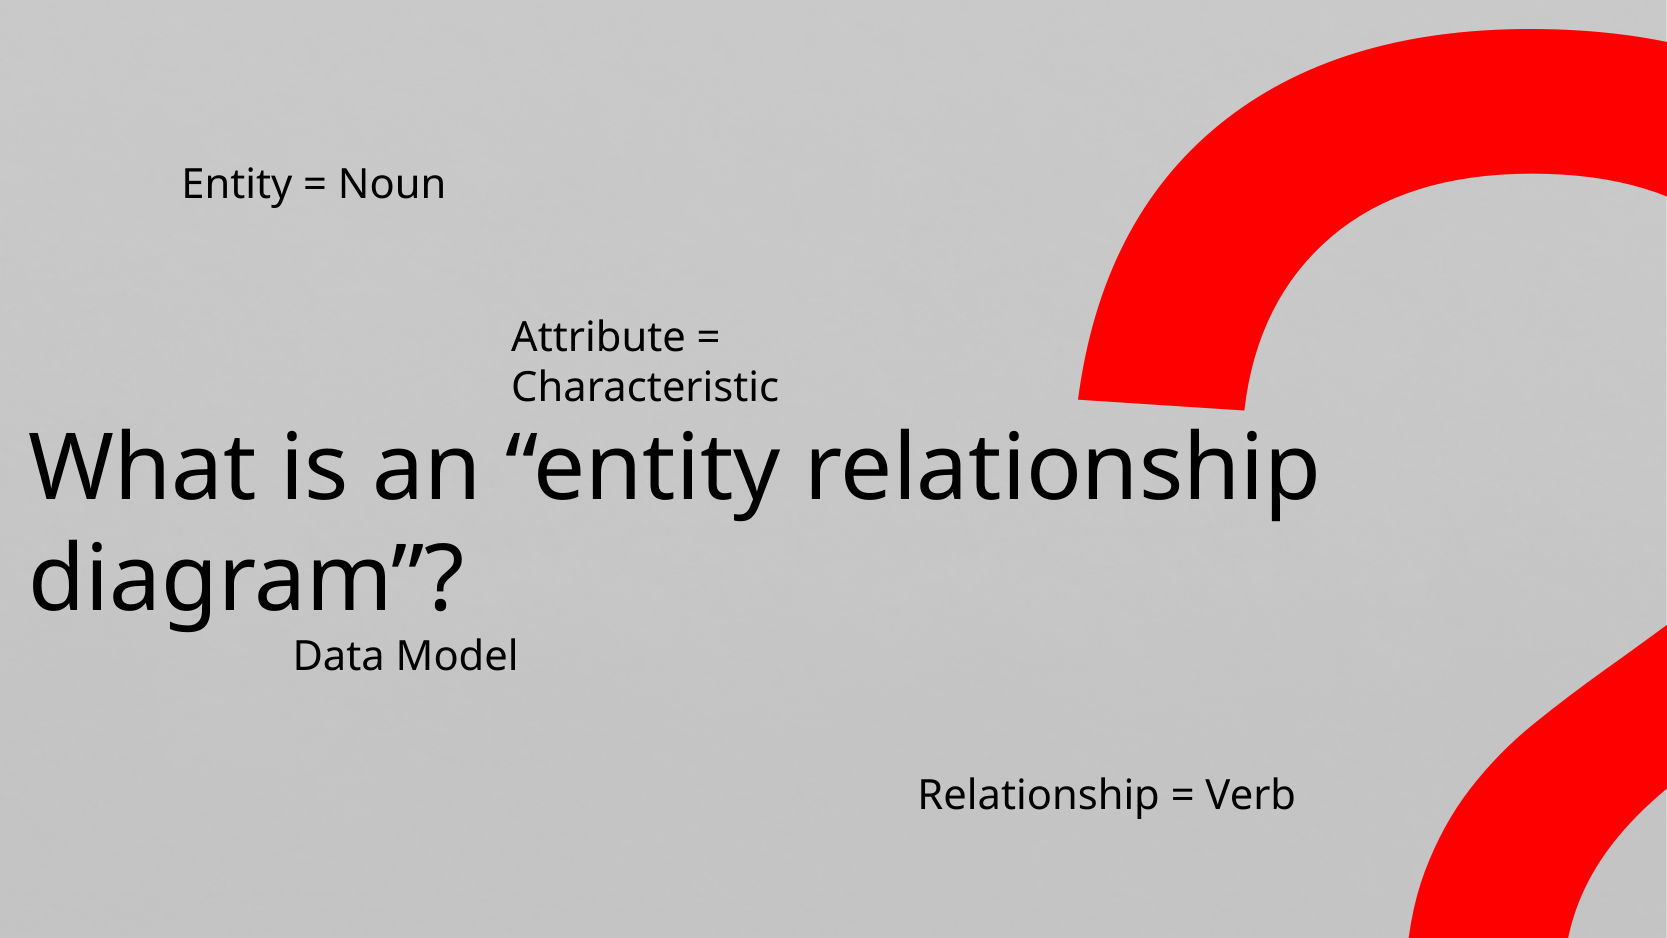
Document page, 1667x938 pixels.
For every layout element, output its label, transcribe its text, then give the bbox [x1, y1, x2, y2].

text_box Entity = Noun [166, 149, 827, 215]
text_box ? [986, 637, 1584, 938]
text_box What is an “entity relationship diagram”? [13, 399, 1639, 637]
text_box Attribute = Characteristic [496, 302, 987, 417]
text_box ? [986, 0, 1584, 399]
text_box Data Model [277, 621, 827, 687]
text_box Relationship = Verb [902, 760, 1320, 826]
